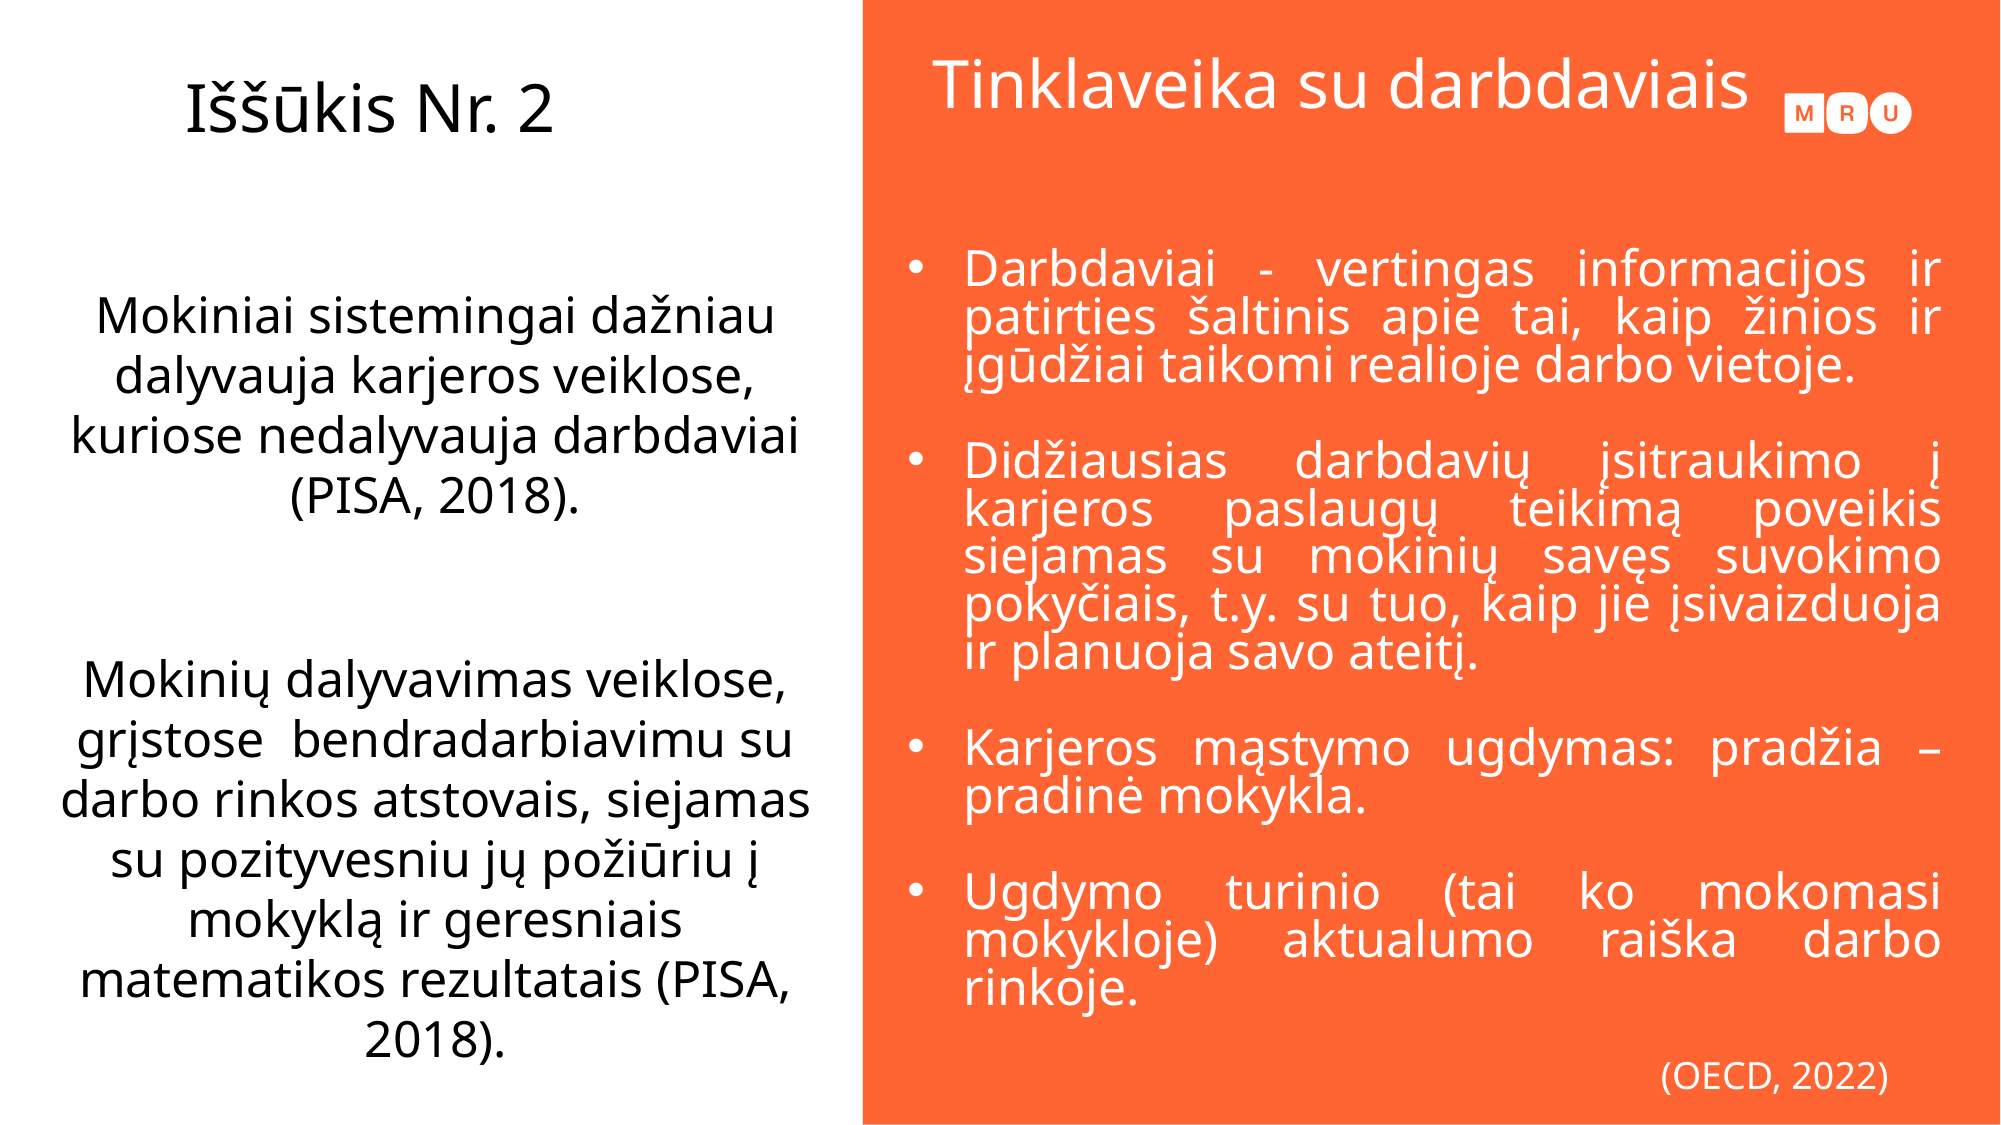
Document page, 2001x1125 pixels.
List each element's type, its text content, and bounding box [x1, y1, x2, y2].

text_box Iššūkis Nr. 2 [170, 57, 589, 153]
text_box Darbdaviai - vertingas informacijos ir patirties šaltinis apie tai, kaip žinios ir įgūdžiai taikomi realioje darbo vietoje. Didžiausias darbdavių įsitraukimo į karjeros paslaugų teikimą poveikis siejamas su mokinių savęs suvokimo pokyčiais, t.y. su tuo, kaip jie įsivaizduoja ir planuoja savo ateitį. Karjeros mąstymo ugdymas: pradžia – pradinė mokykla. Ugdymo turinio (tai ko mokomasi mokykloje) aktualumo raiška darbo rinkoje. [892, 241, 1959, 1003]
text_box Mokinių dalyvavimas veiklose, grįstose bendradarbiavimu su darbo rinkos atstovais, siejamas su pozityvesniu jų požiūriu į mokyklą ir geresniais matematikos rezultatais (PISA, 2018). [13, 640, 858, 1075]
text_box Tinklaveika su darbdaviais [917, 34, 1767, 130]
text_box Mokiniai sistemingai dažniau dalyvauja karjeros veiklose, kuriose nedalyvauja darbdaviai (PISA, 2018). [41, 276, 830, 532]
text_box (OECD, 2022) [1646, 1044, 1904, 1105]
picture [0, 0, 2001, 1125]
